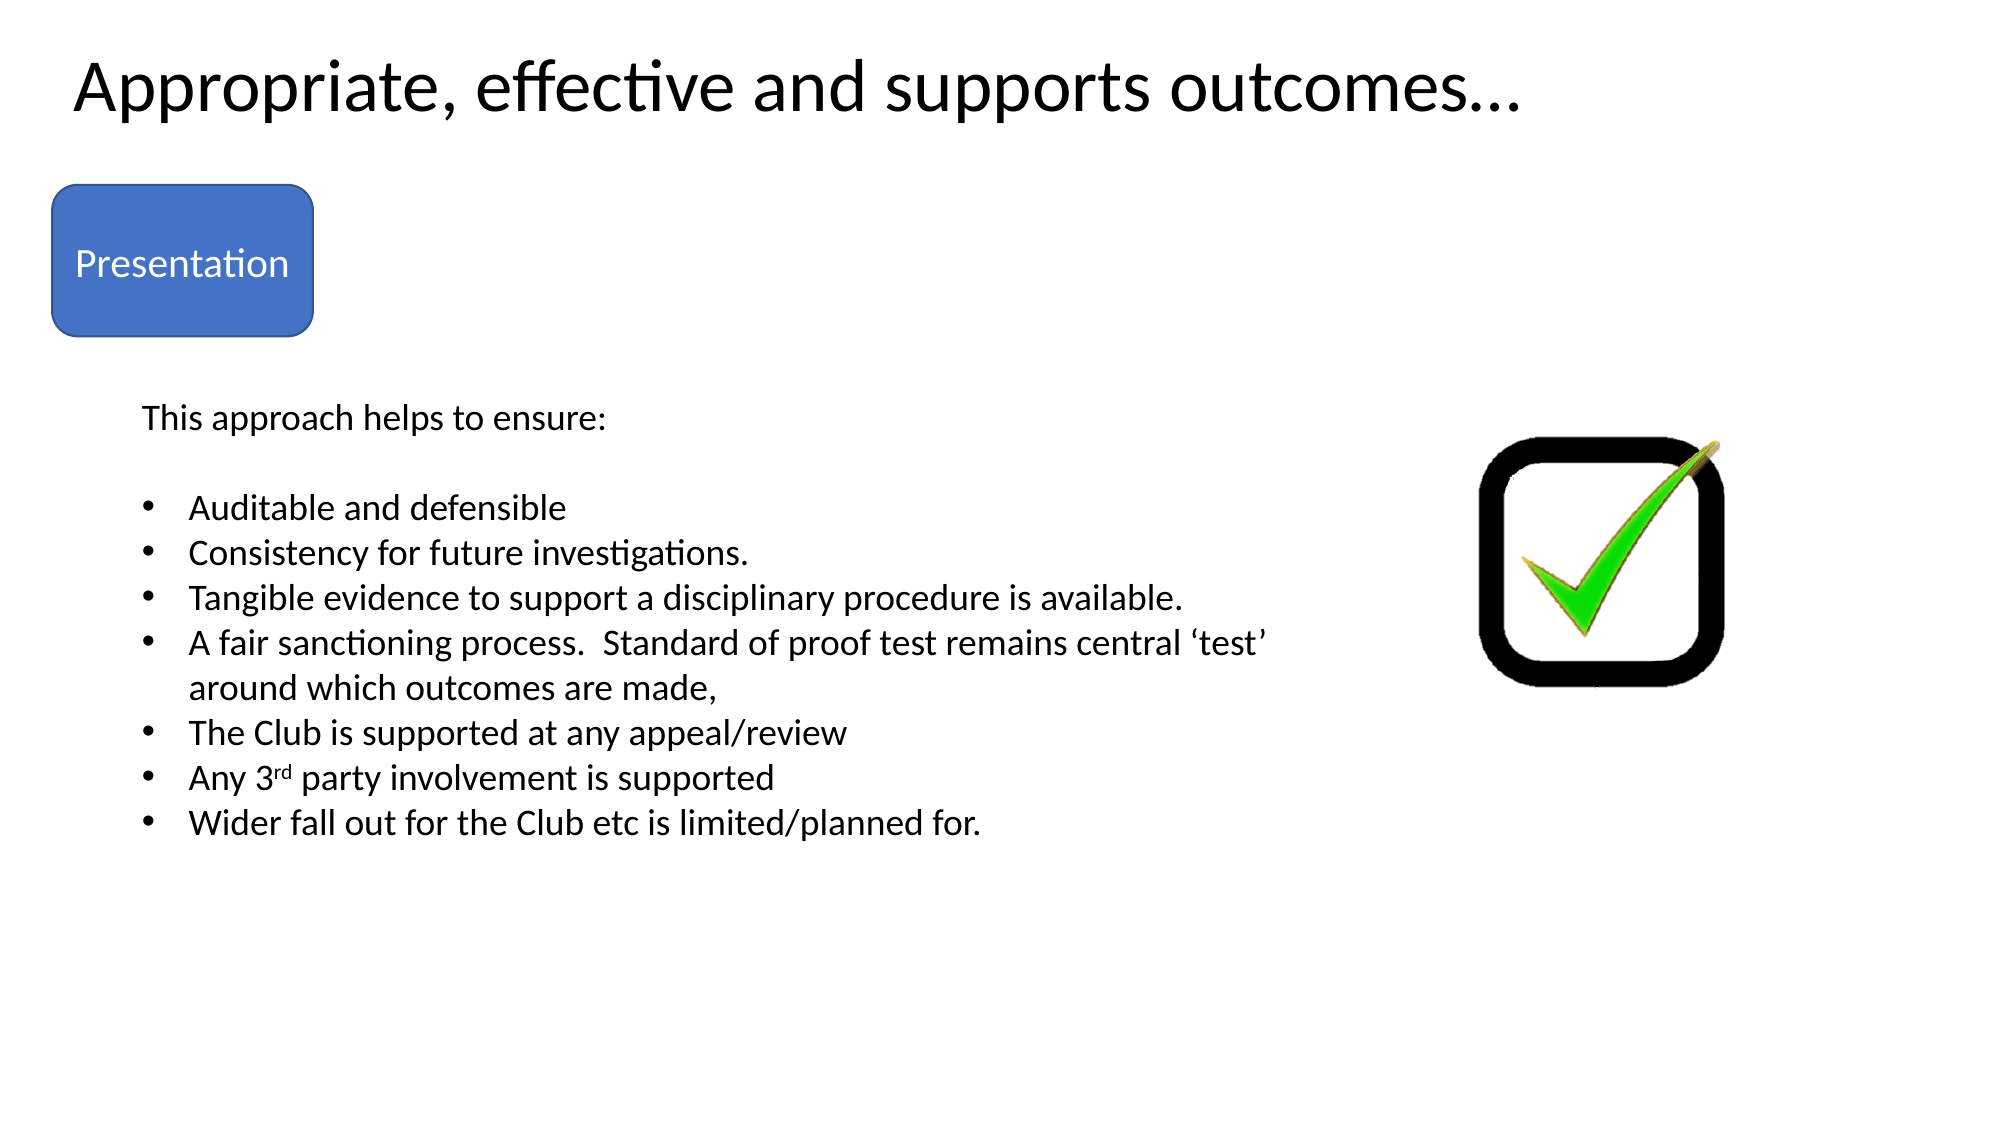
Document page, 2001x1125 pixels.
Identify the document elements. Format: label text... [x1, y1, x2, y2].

text_box Appropriate, effective and supports outcomes… [58, 29, 1538, 135]
text_box This approach helps to ensure: Auditable and defensible Consistency for future investigations. Tangible evidence to support a disciplinary procedure is available. A fair sanctioning process. Standard of proof test remains central ‘test’ around which outcomes are made, The Club is supported at any appeal/review Any 3rd party involvement is supported Wider fall out for the Club etc is limited/planned for. [52, 385, 1307, 851]
picture [1472, 435, 1735, 690]
text_box Presentation [51, 183, 314, 338]
